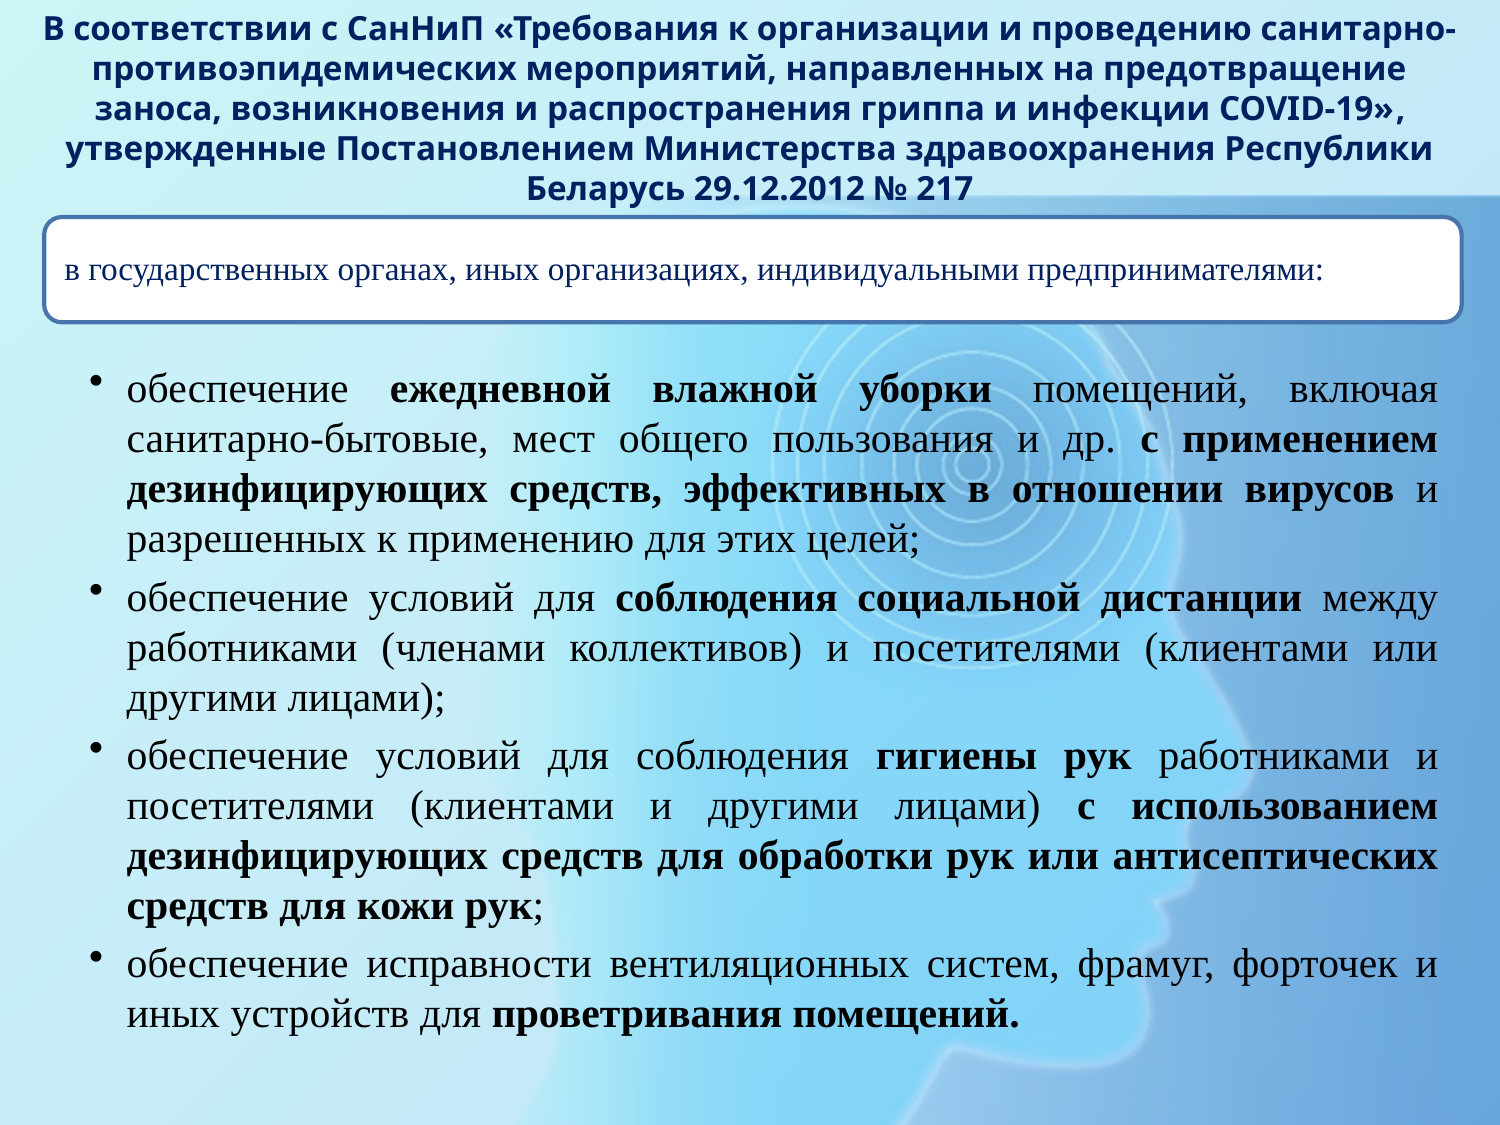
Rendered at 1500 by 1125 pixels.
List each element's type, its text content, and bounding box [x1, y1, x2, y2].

picture [0, 0, 1500, 1125]
text_box В соответствии с СанНиП «Требования к организации и проведению санитарно-противоэпидемических мероприятий, направленных на предотвращение заноса, возникновения и распространения гриппа и инфекции COVID-19», утвержденные Постановлением Министерства здравоохранения Республики Беларусь 29.12.2012 № 217 [14, 0, 1486, 215]
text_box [43, 195, 1462, 1095]
